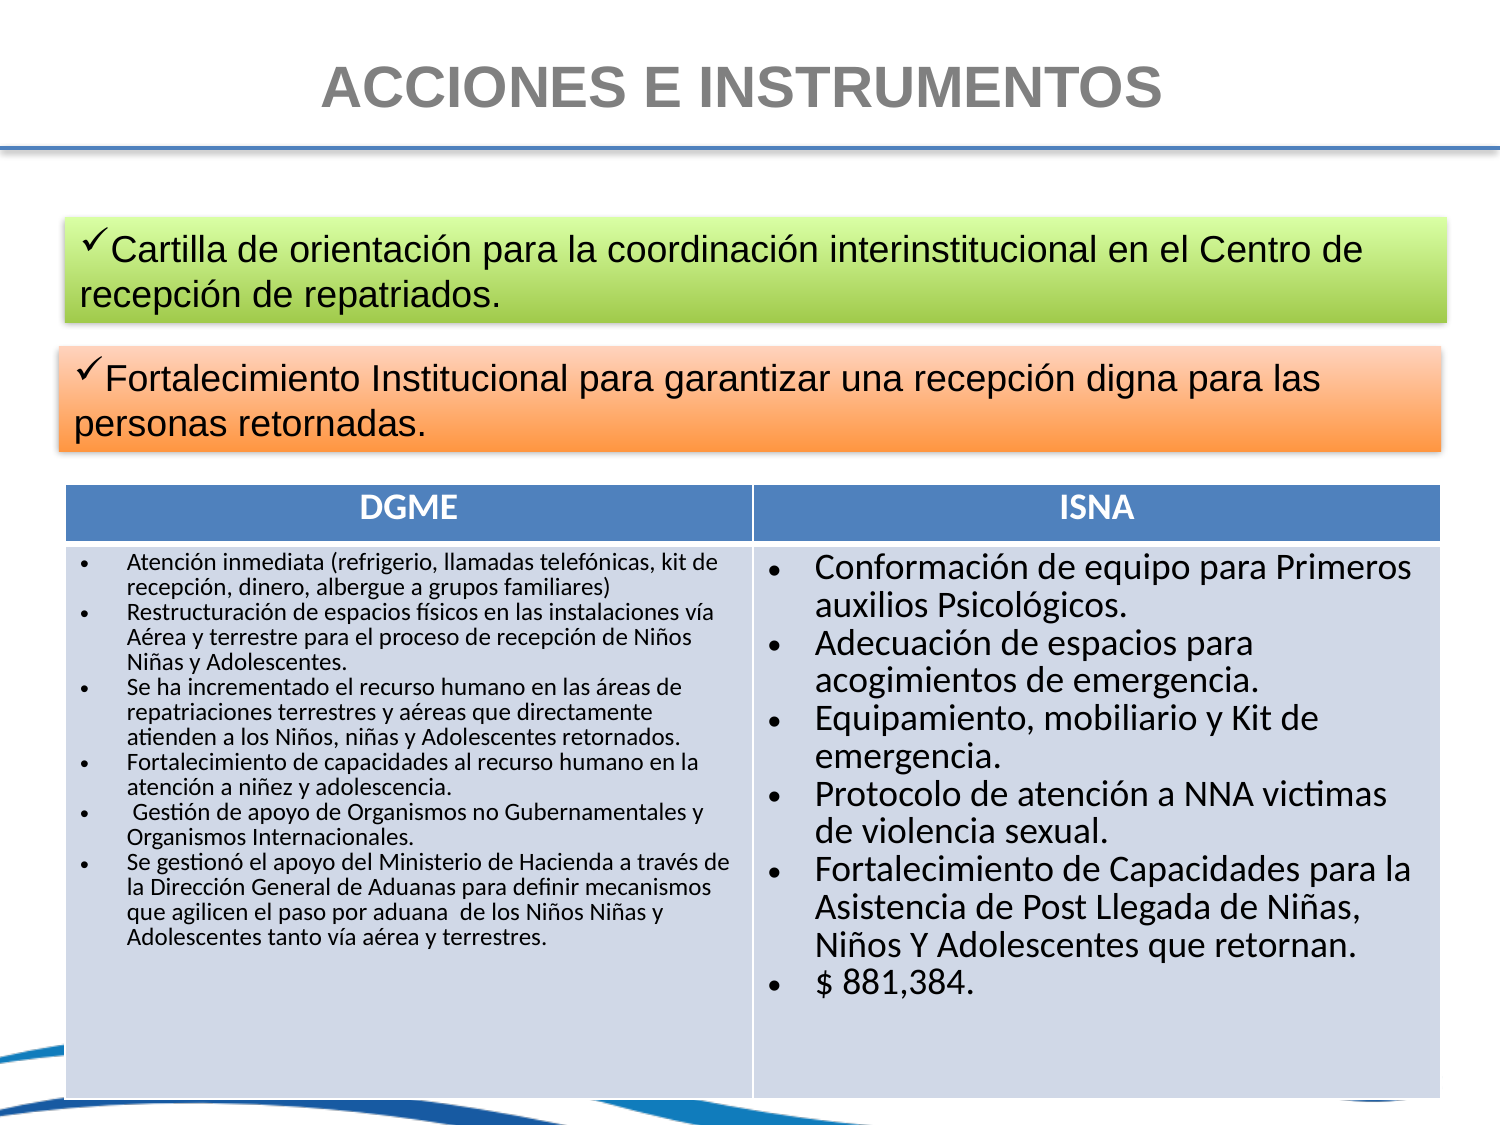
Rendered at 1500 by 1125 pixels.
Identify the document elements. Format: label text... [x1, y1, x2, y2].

table_header ISNA [754, 485, 1440, 541]
table_header DGME [66, 485, 752, 541]
text_box Cartilla de orientación para la coordinación interinstitucional en el Centro de recepción de repatriados. [64, 217, 1447, 323]
picture [0, 992, 1443, 1125]
table_cell Conformación de equipo para Primeros auxilios Psicológicos. Adecuación de espacios para acogimientos de emergencia. Equipamiento, mobiliario y Kit de emergencia. Protocolo de atención a NNA victimas de violencia sexual. Fortalecimiento de Capacidades para la Asistencia de Post Llegada de Niñas, Niños Y Adolescentes que retornan. $ 881,384. [754, 547, 1440, 991]
title ACCIONES E INSTRUMENTOS [75, 39, 1425, 129]
table_cell Atención inmediata (refrigerio, llamadas telefónicas, kit de recepción, dinero, albergue a grupos familiares) Restructuración de espacios físicos en las instalaciones vía Aérea y terrestre para el proceso de recepción de Niños Niñas y Adolescentes. Se ha incrementado el recurso humano en las áreas de repatriaciones terrestres y aéreas que directamente atienden a los Niños, niñas y Adolescentes retornados. Fortalecimiento de capacidades al recurso humano en la atención a niñez y adolescencia. Gestión de apoyo de Organismos no Gubernamentales y Organismos Internacionales. Se gestionó el apoyo del Ministerio de Hacienda a través de la Dirección General de Aduanas para definir mecanismos que agilicen el paso por aduana de los Niños Niñas y Adolescentes tanto vía aérea y terrestres. [66, 547, 752, 991]
text_box Fortalecimiento Institucional para garantizar una recepción digna para las personas retornadas. [58, 346, 1442, 452]
